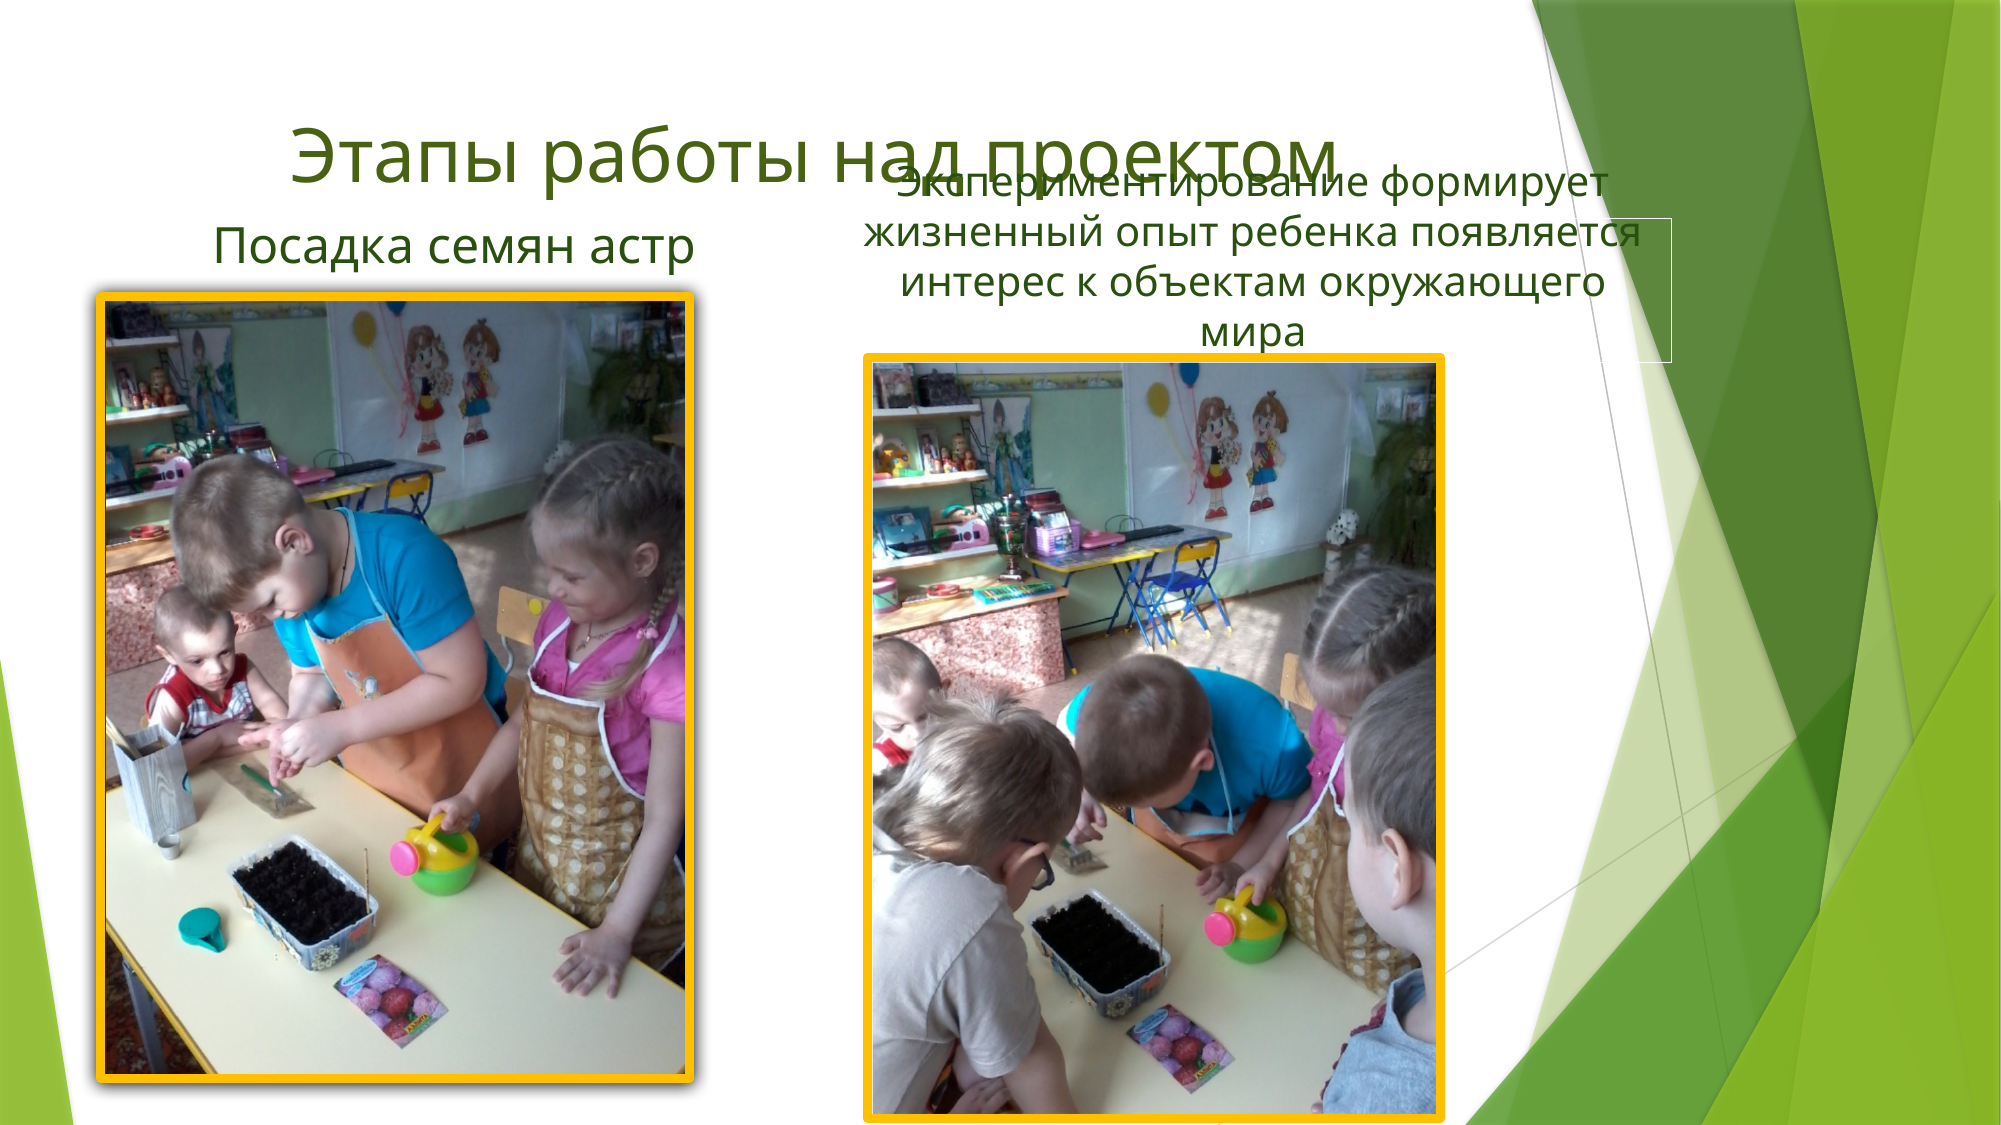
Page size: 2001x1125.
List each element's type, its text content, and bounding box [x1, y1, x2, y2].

picture [106, 978, 685, 1073]
list Посадка семян астр [110, 199, 798, 281]
picture [106, 301, 685, 396]
list Экспериментирование формирует жизненный опыт ребенка появляется интерес к объектам окружающего мира [834, 218, 1672, 363]
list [7, 396, 782, 978]
title Этапы работы над проектом [111, 99, 1522, 317]
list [777, 455, 1531, 1021]
picture [873, 1021, 1436, 1113]
picture [873, 363, 1436, 455]
